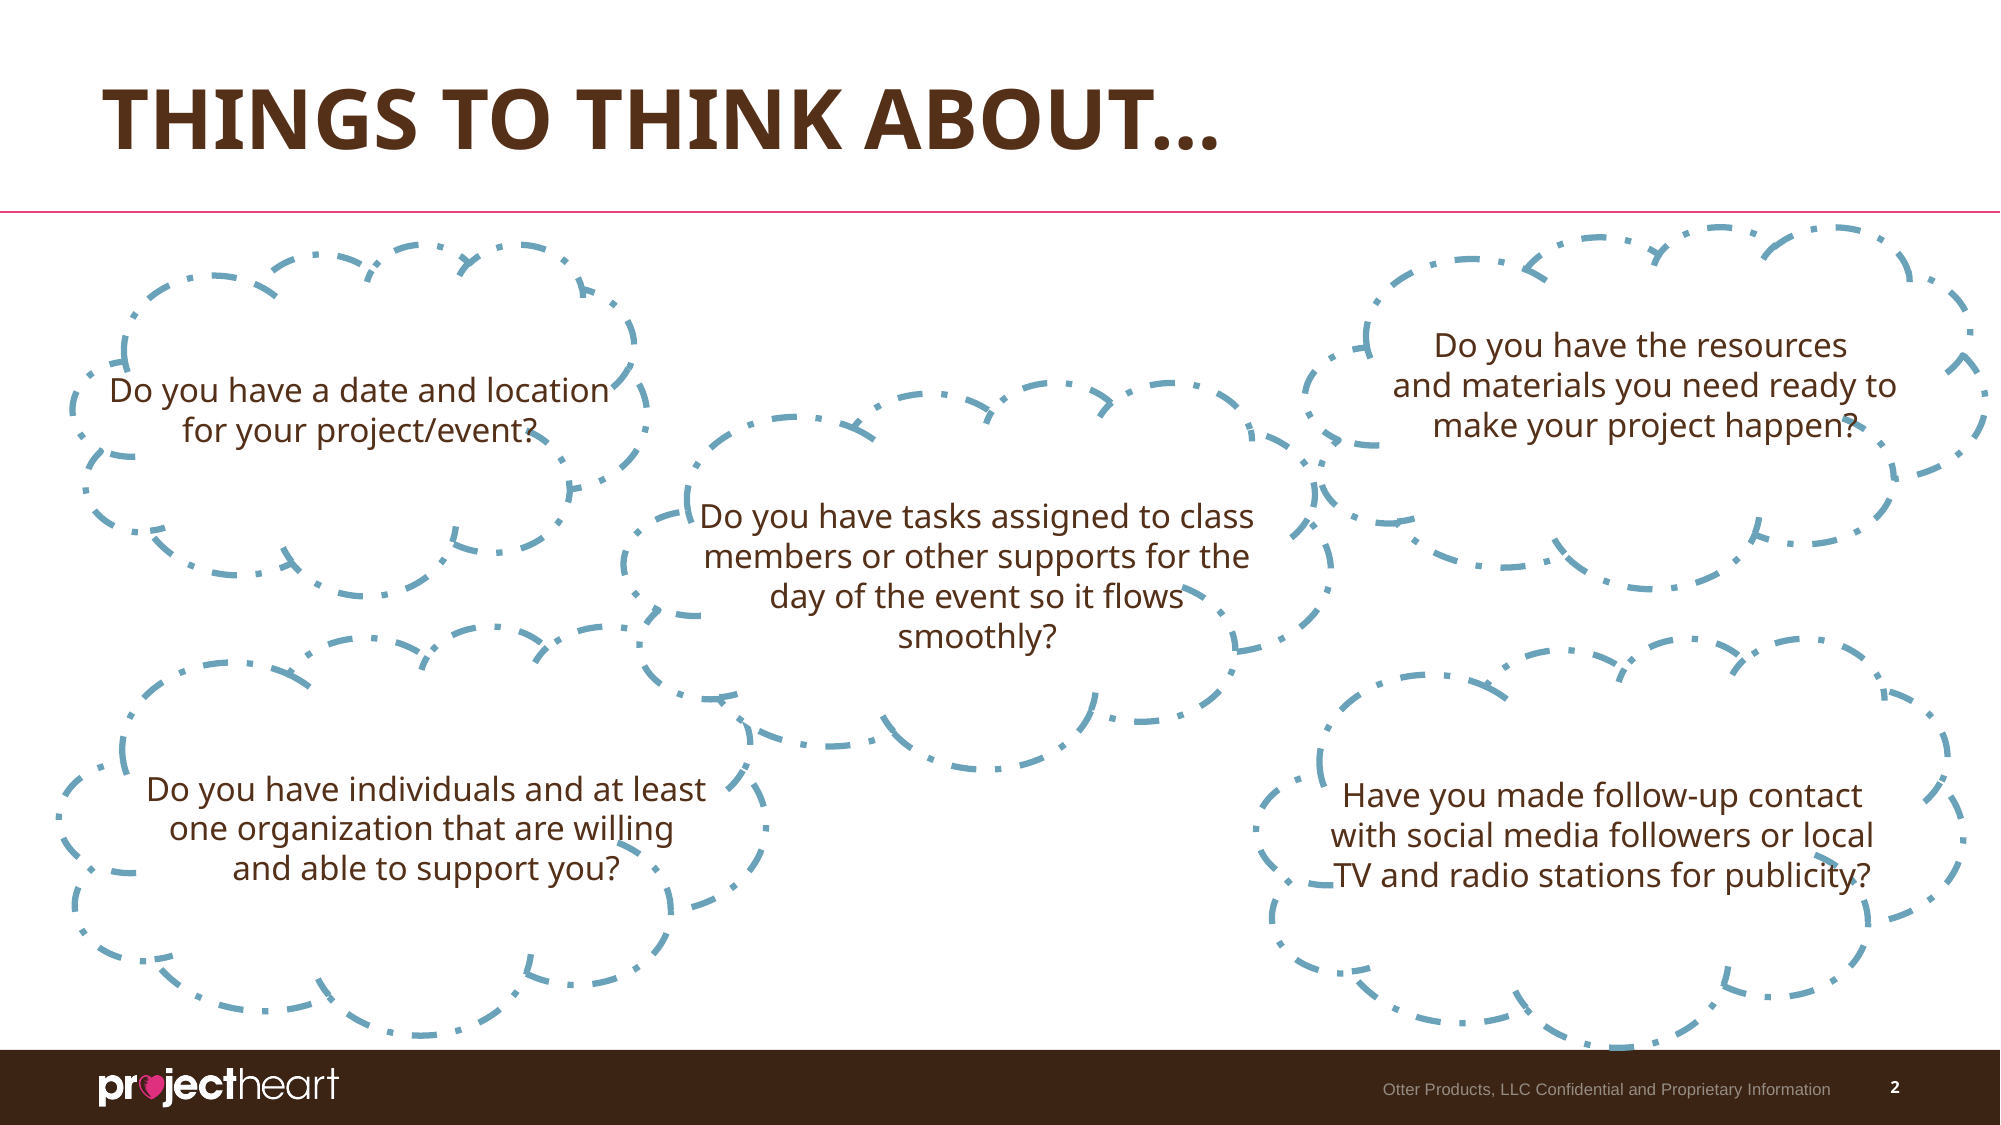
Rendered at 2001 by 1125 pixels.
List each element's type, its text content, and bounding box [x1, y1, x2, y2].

text_box Do you have the resources and materials you need ready to make your project happen? [1333, 289, 1958, 480]
text_box [690, 382, 1331, 642]
picture [99, 1068, 339, 1113]
text_box [90, 505, 568, 597]
text_box [1323, 638, 1964, 916]
text_box [1320, 445, 1895, 590]
text_box [135, 244, 623, 313]
text_box [623, 512, 1232, 770]
text_box [1958, 299, 1986, 455]
title THINGS TO THINK ABOUT… [101, 51, 1900, 194]
text_box Have you made follow-up contact with social media followers or local TV and radio stations for publicity? [1305, 739, 1900, 930]
text_box [124, 626, 767, 882]
text_box [72, 376, 88, 443]
slide_number ‹#› [1836, 1058, 1900, 1119]
text_box [58, 763, 670, 1036]
text_box Do you have a date and location for your project/event? [88, 313, 632, 505]
text_box [1256, 777, 1868, 1048]
text_box [1388, 227, 1947, 289]
text_box [1304, 356, 1333, 438]
text_box Do you have individuals and at least one organization that are willing and able to support you? [114, 732, 739, 923]
text_box Do you have tasks assigned to class members or other supports for the day of the event so it flows smoothly? [680, 479, 1275, 671]
text_box [632, 373, 648, 457]
footer Otter Products, LLC Confidential and Proprietary Information [1161, 1058, 1836, 1119]
